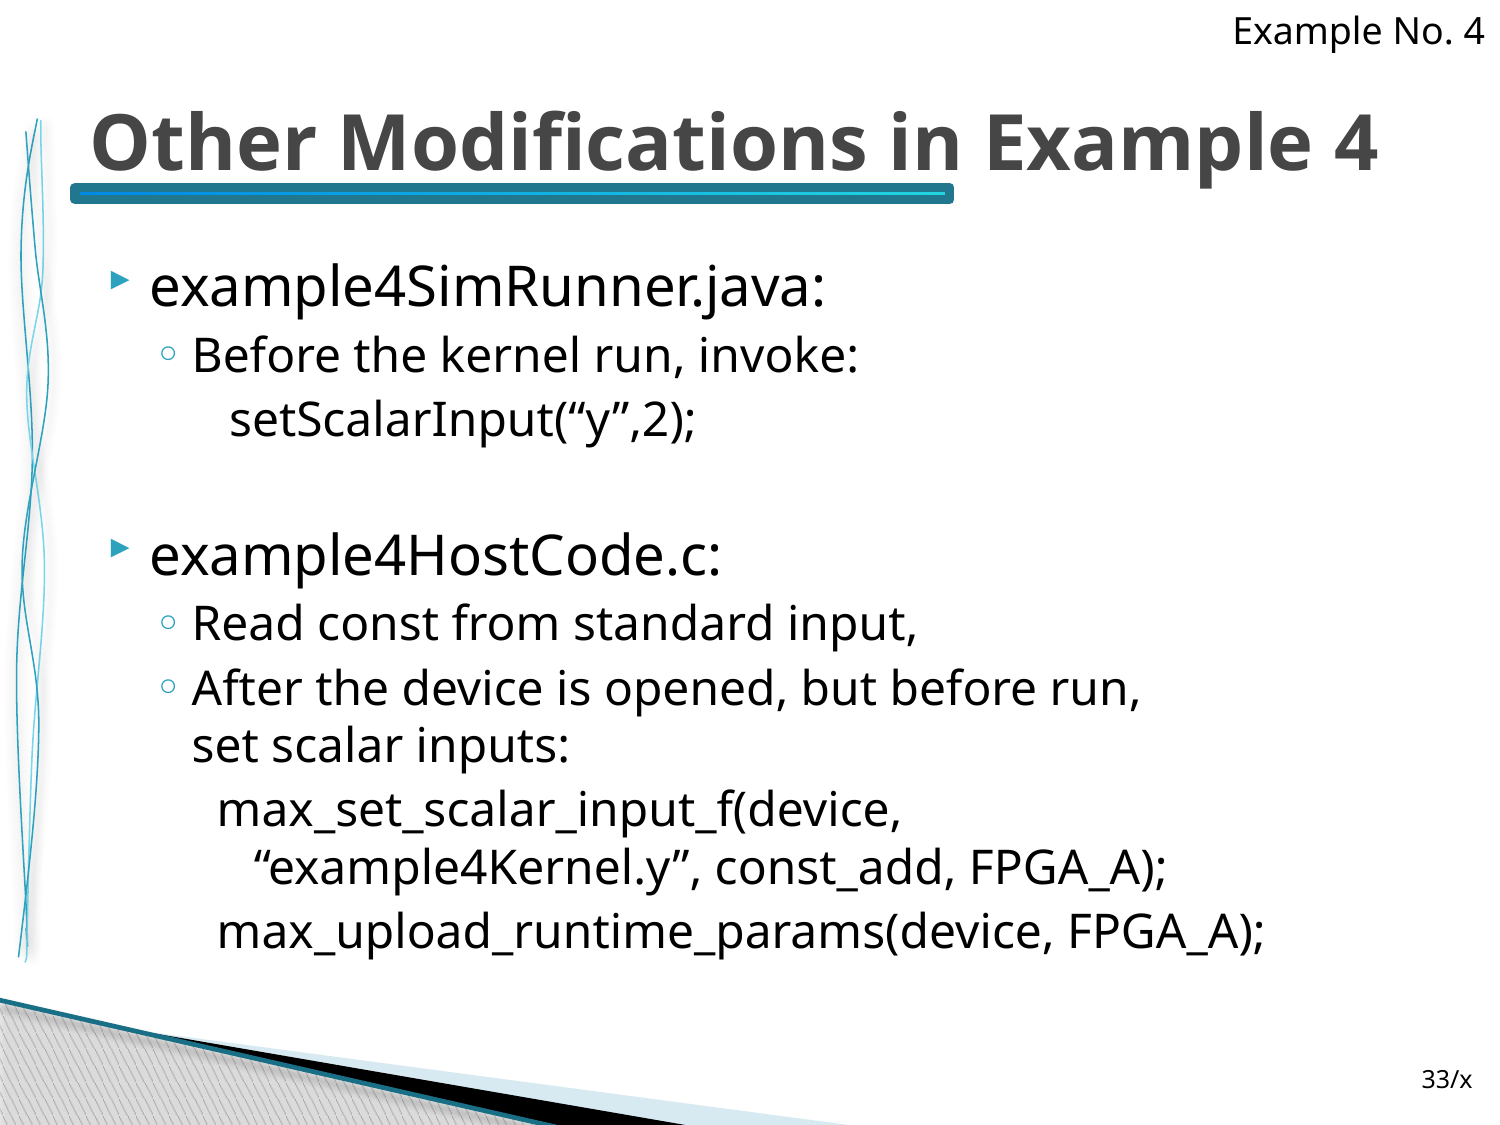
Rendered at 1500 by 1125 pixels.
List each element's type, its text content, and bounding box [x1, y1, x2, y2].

title Other Modifications in Example 4 [75, 45, 1425, 233]
list example4SimRunner.java: Before the kernel run, invoke: setScalarInput(“y”,2); example4HostCode.c: Read const from standard input, After the device is opened, but before run, set scalar inputs: max_set_scalar_input_f(device, “example4Kernel.y”, const_add, FPGA_A); max_upload_runtime_params(device, FPGA_A); [75, 243, 1425, 986]
list Example No. 4 [1074, 0, 1500, 63]
